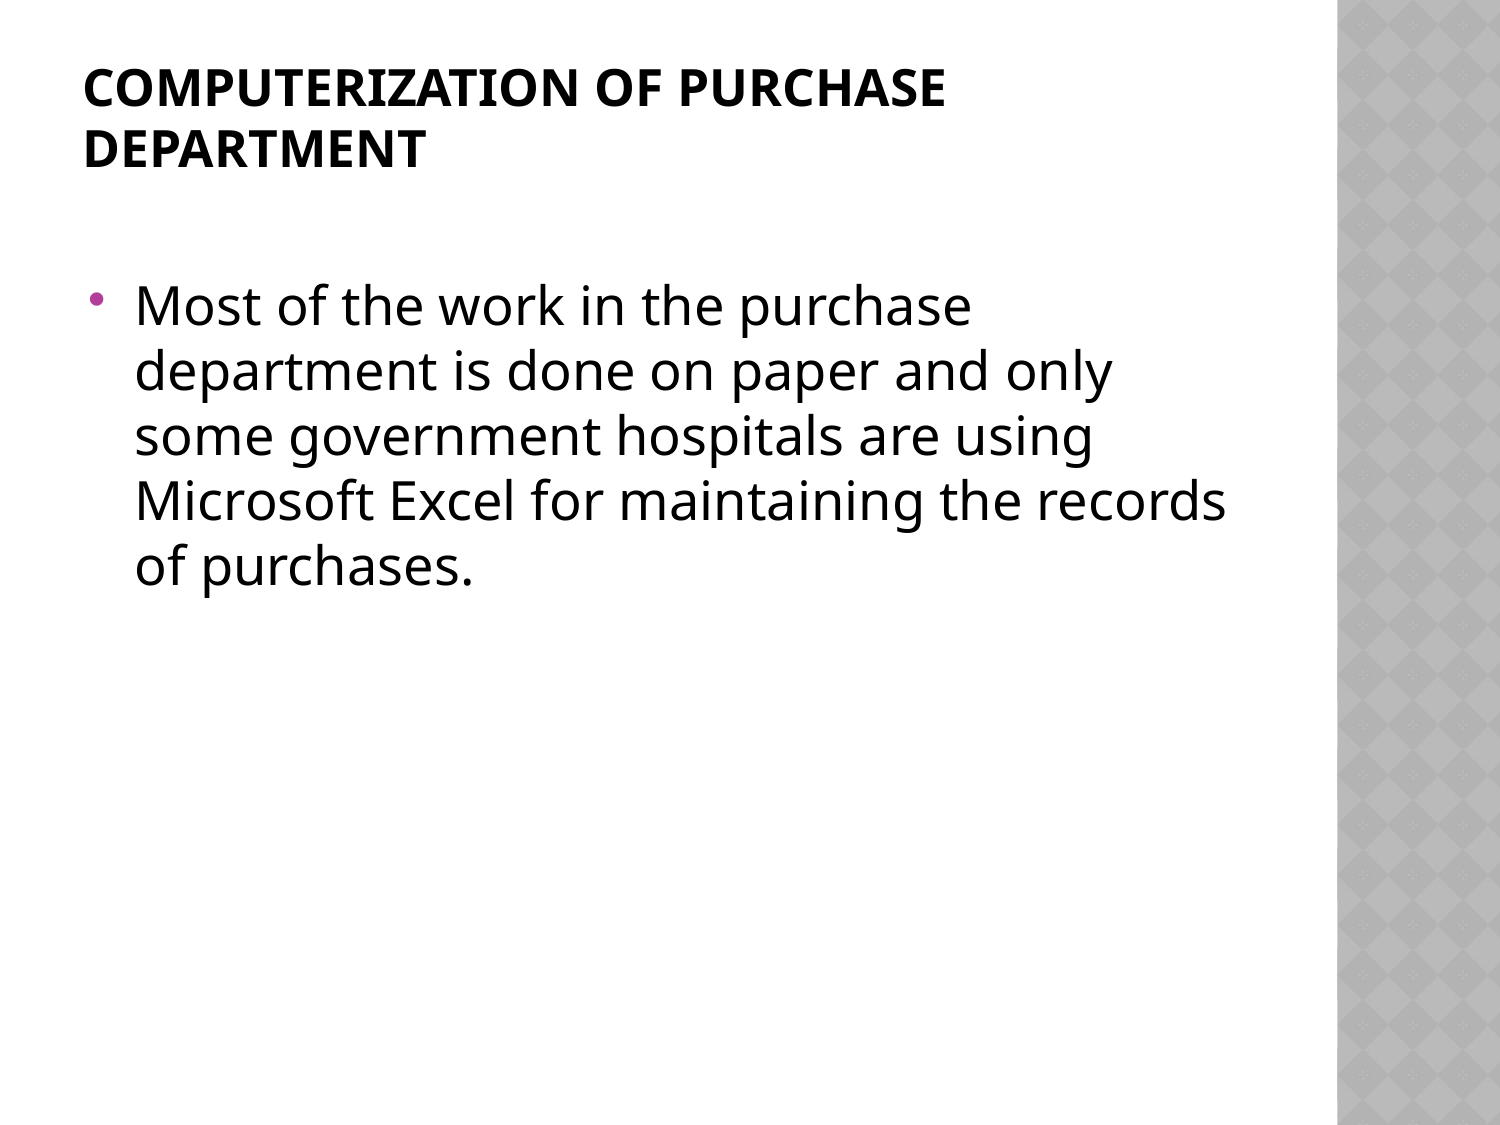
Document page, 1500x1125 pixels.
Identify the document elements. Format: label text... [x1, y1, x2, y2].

list Most of the work in the purchase department is done on paper and only some government hospitals are using Microsoft Excel for maintaining the records of purchases. [74, 263, 1263, 1060]
title Computerization of Purchase Department [75, 52, 1263, 241]
